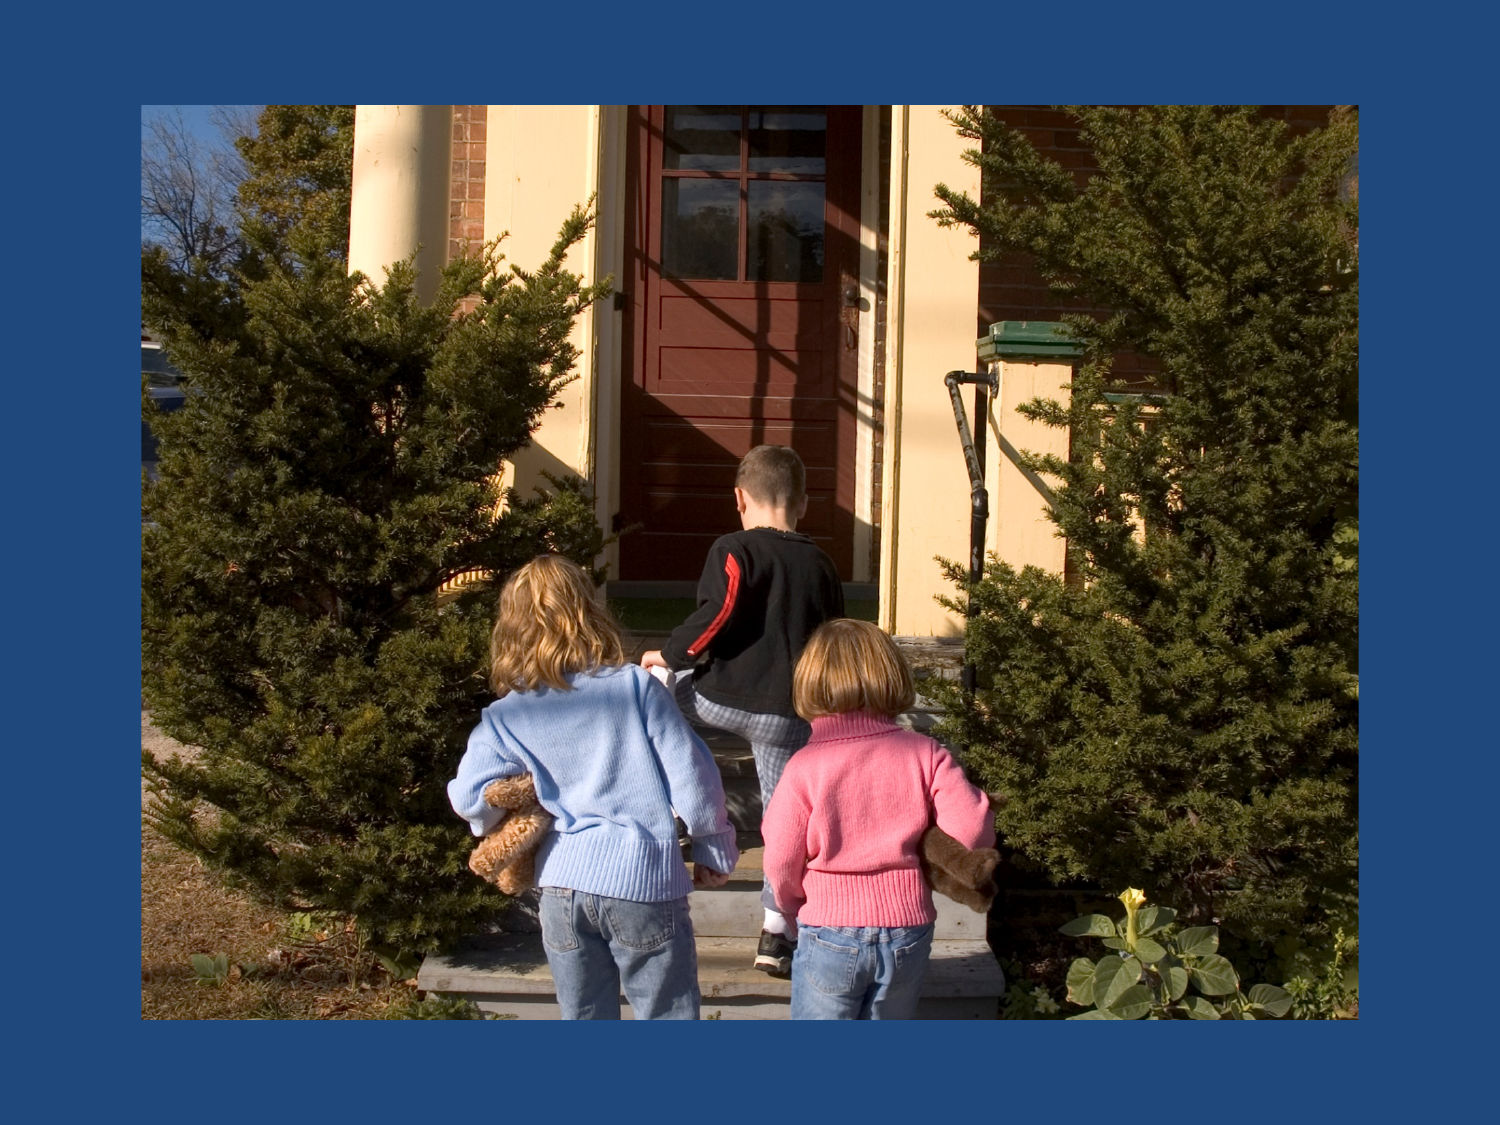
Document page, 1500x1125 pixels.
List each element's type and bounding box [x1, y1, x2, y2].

picture [140, 105, 1359, 1020]
